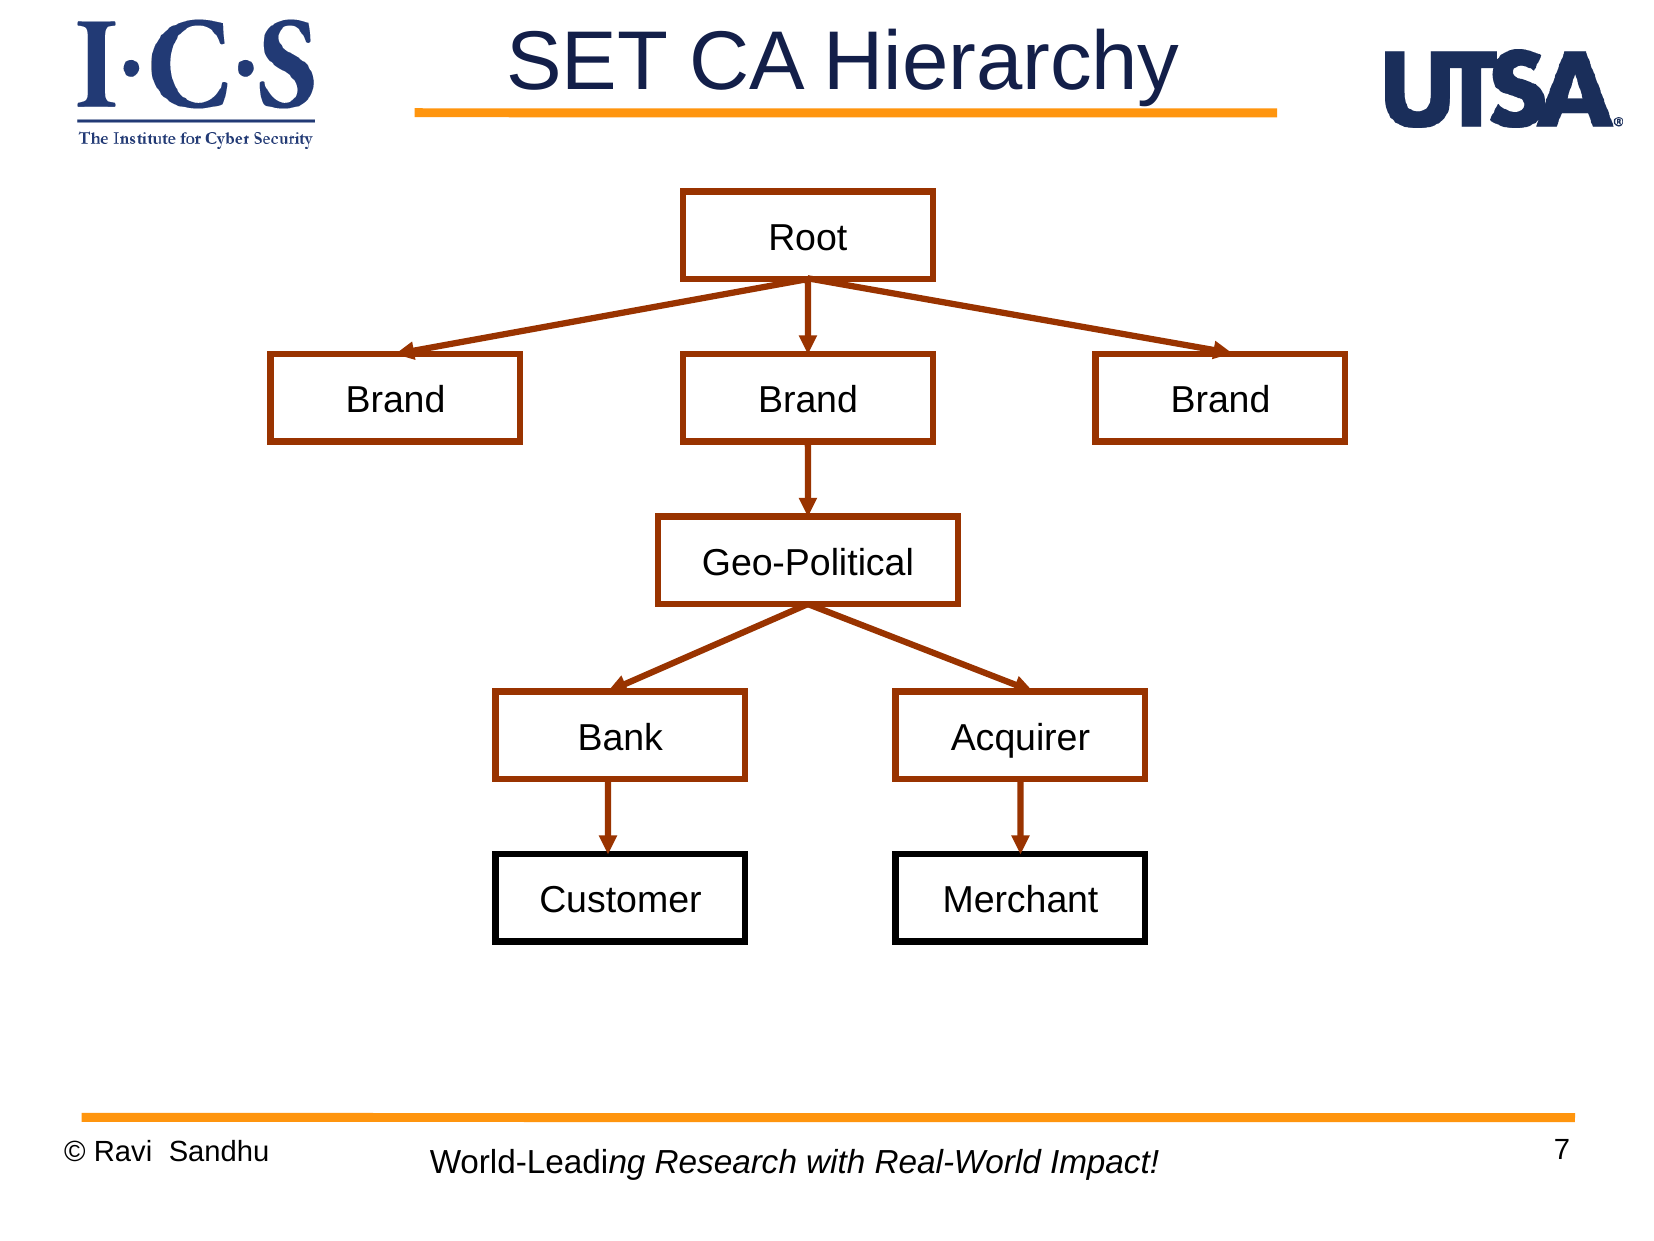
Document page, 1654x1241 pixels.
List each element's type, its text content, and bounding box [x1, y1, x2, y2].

picture [1385, 49, 1623, 128]
text_box Brand [682, 354, 933, 442]
text_box Brand [270, 354, 521, 442]
text_box [801, 441, 815, 517]
text_box [807, 603, 1033, 693]
text_box Merchant [895, 853, 1146, 942]
text_box World-Leading Research with Real-World Impact! [415, 1132, 1176, 1188]
text_box [807, 278, 1233, 358]
text_box Root [682, 191, 933, 279]
picture [73, 0, 317, 151]
text_box Bank [495, 691, 746, 779]
text_box © Ravi Sandhu [64, 1132, 450, 1218]
text_box Brand [1095, 354, 1346, 442]
text_box SET CA Hierarchy [360, 0, 1326, 113]
text_box [801, 279, 815, 355]
text_box 7 [1185, 1129, 1571, 1215]
text_box Geo-Political [657, 516, 958, 604]
text_box Acquirer [895, 691, 1146, 779]
text_box Customer [495, 853, 746, 942]
text_box [1014, 779, 1027, 855]
text_box [395, 279, 807, 358]
text_box [607, 604, 807, 693]
text_box [601, 779, 615, 855]
